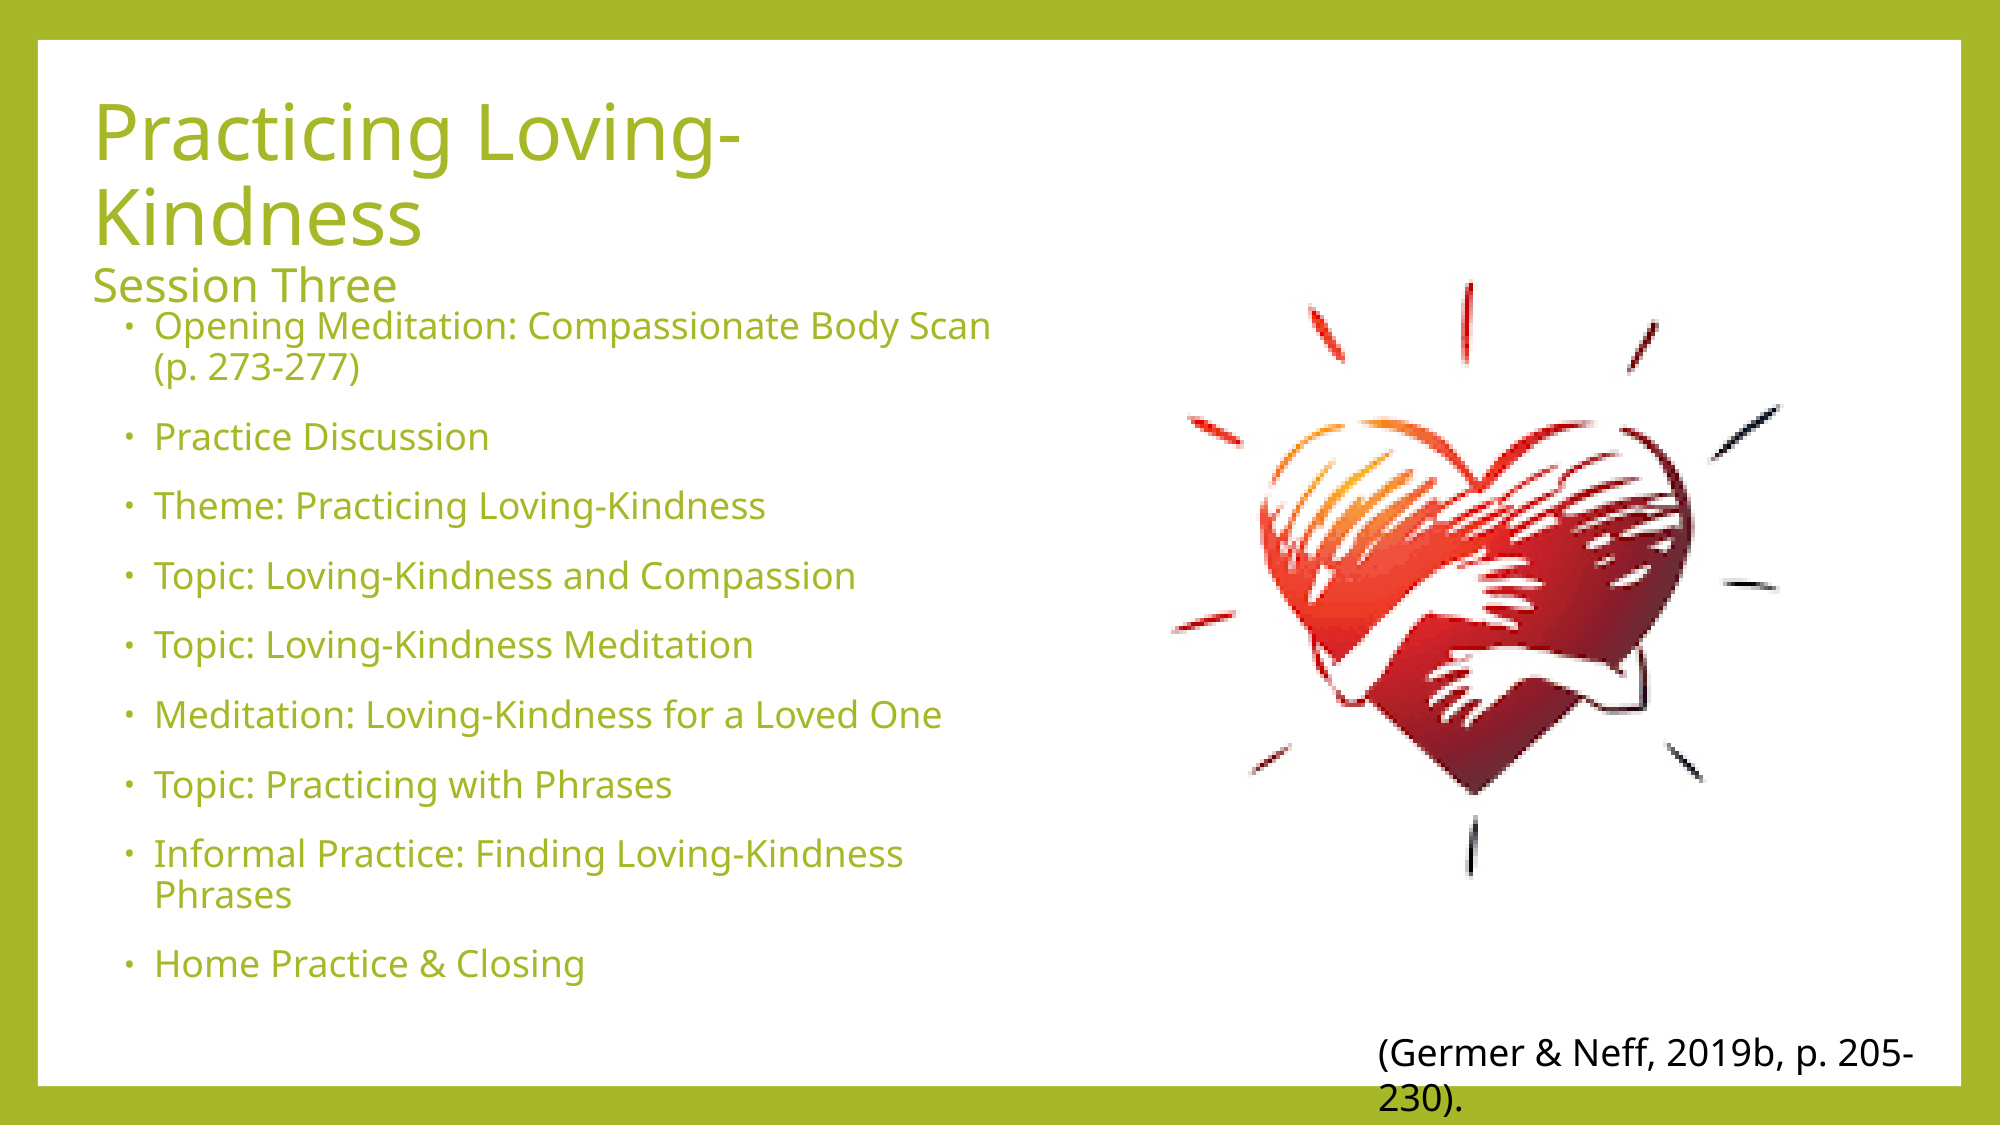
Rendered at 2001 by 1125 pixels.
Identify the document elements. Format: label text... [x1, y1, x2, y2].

text_box (Germer & Neff, 2019b, p. 205-230). [1363, 1021, 1947, 1125]
picture [1088, 202, 1867, 941]
title Practicing Loving-Kindness Session Three [77, 84, 967, 322]
list Opening Meditation: Compassionate Body Scan (p. 273-277) Practice Discussion Theme: Practicing Loving-Kindness Topic: Loving-Kindness and Compassion Topic: Loving-Kindness Meditation Meditation: Loving-Kindness for a Loved One Topic: Practicing with Phrases Informal Practice: Finding Loving-Kindness Phrases Home Practice & Closing [101, 300, 1042, 1038]
